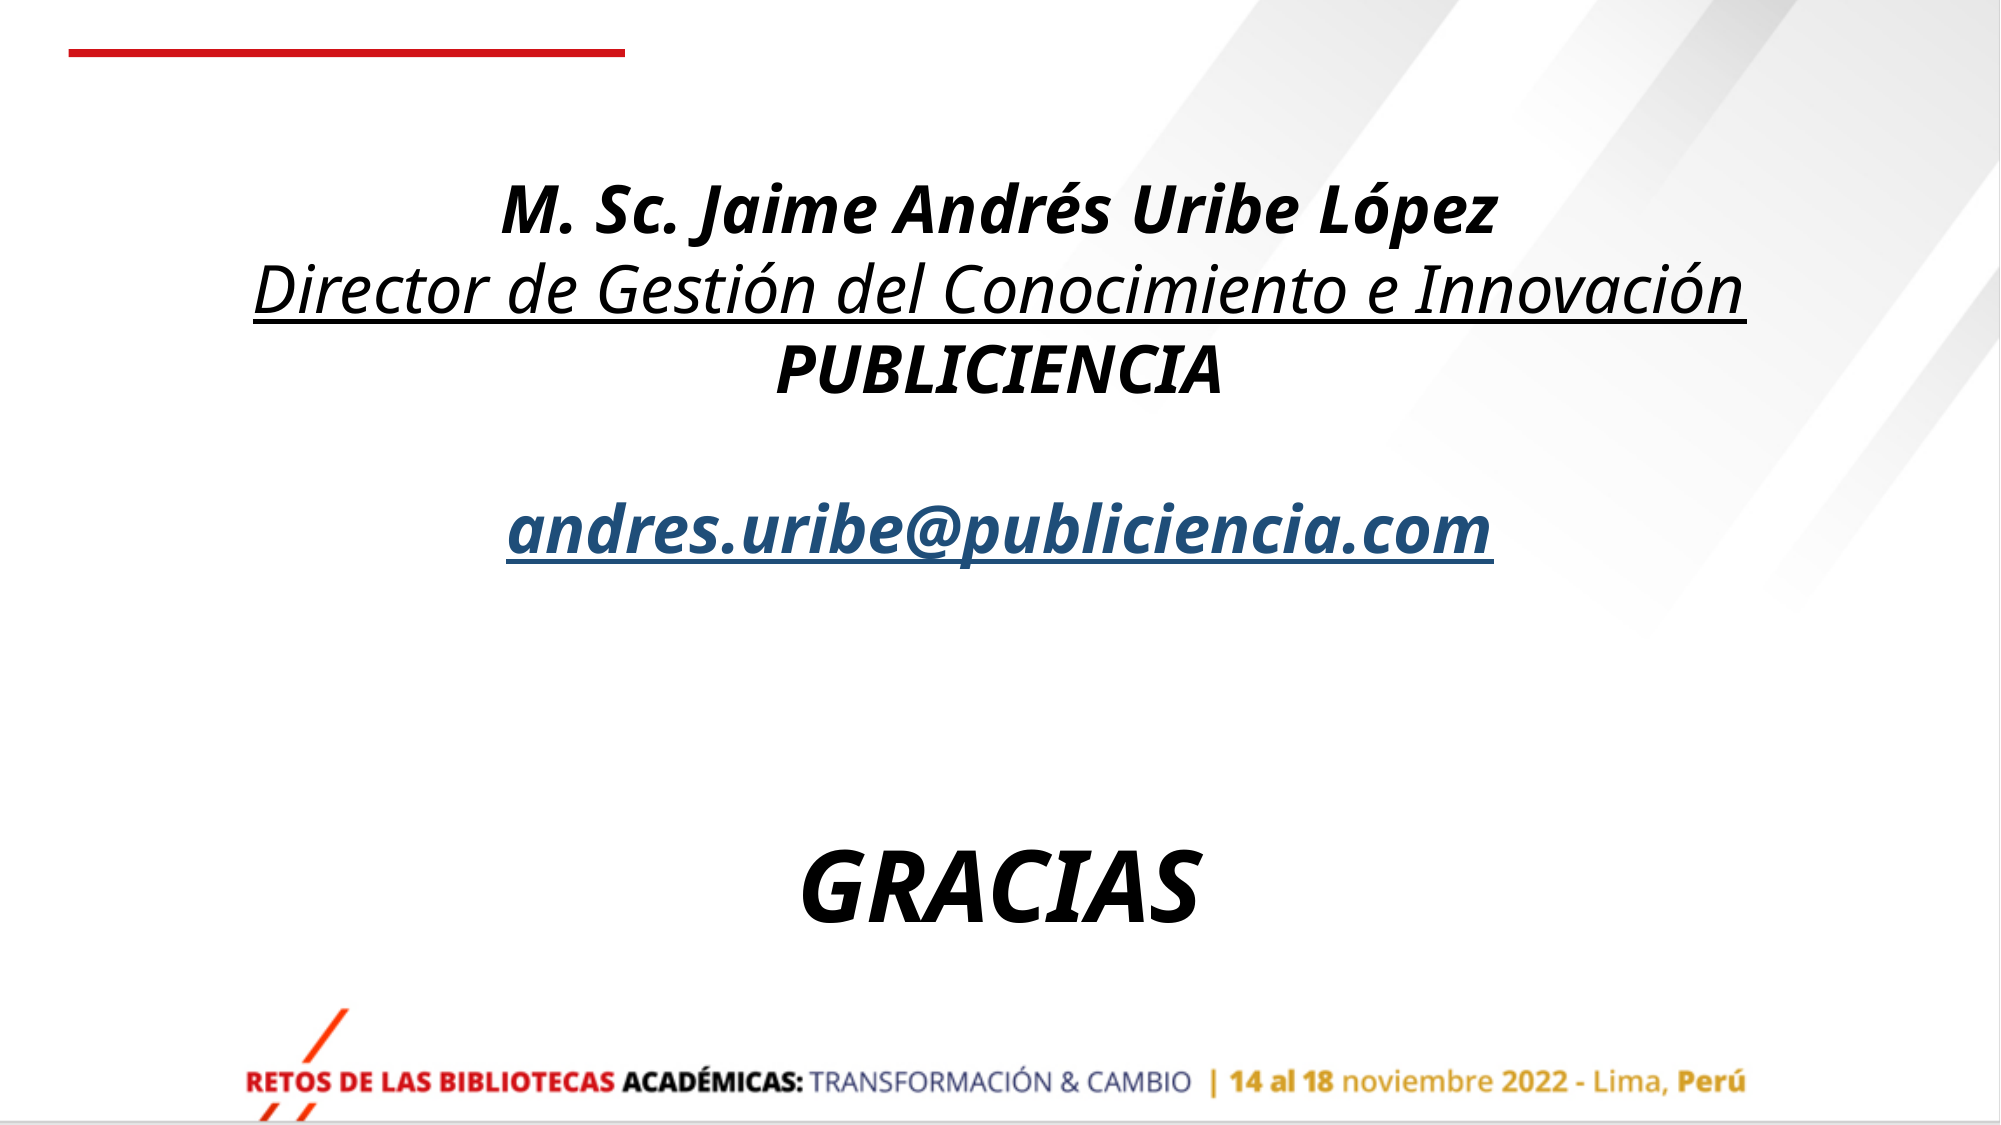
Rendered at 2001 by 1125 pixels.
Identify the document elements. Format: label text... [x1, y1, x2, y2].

picture [0, 0, 2000, 1125]
title M. Sc. Jaime Andrés Uribe López Director de Gestión del Conocimiento e Innovación PUBLICIENCIA andres.uribe@publiciencia.com GRACIAS [71, 159, 1929, 910]
